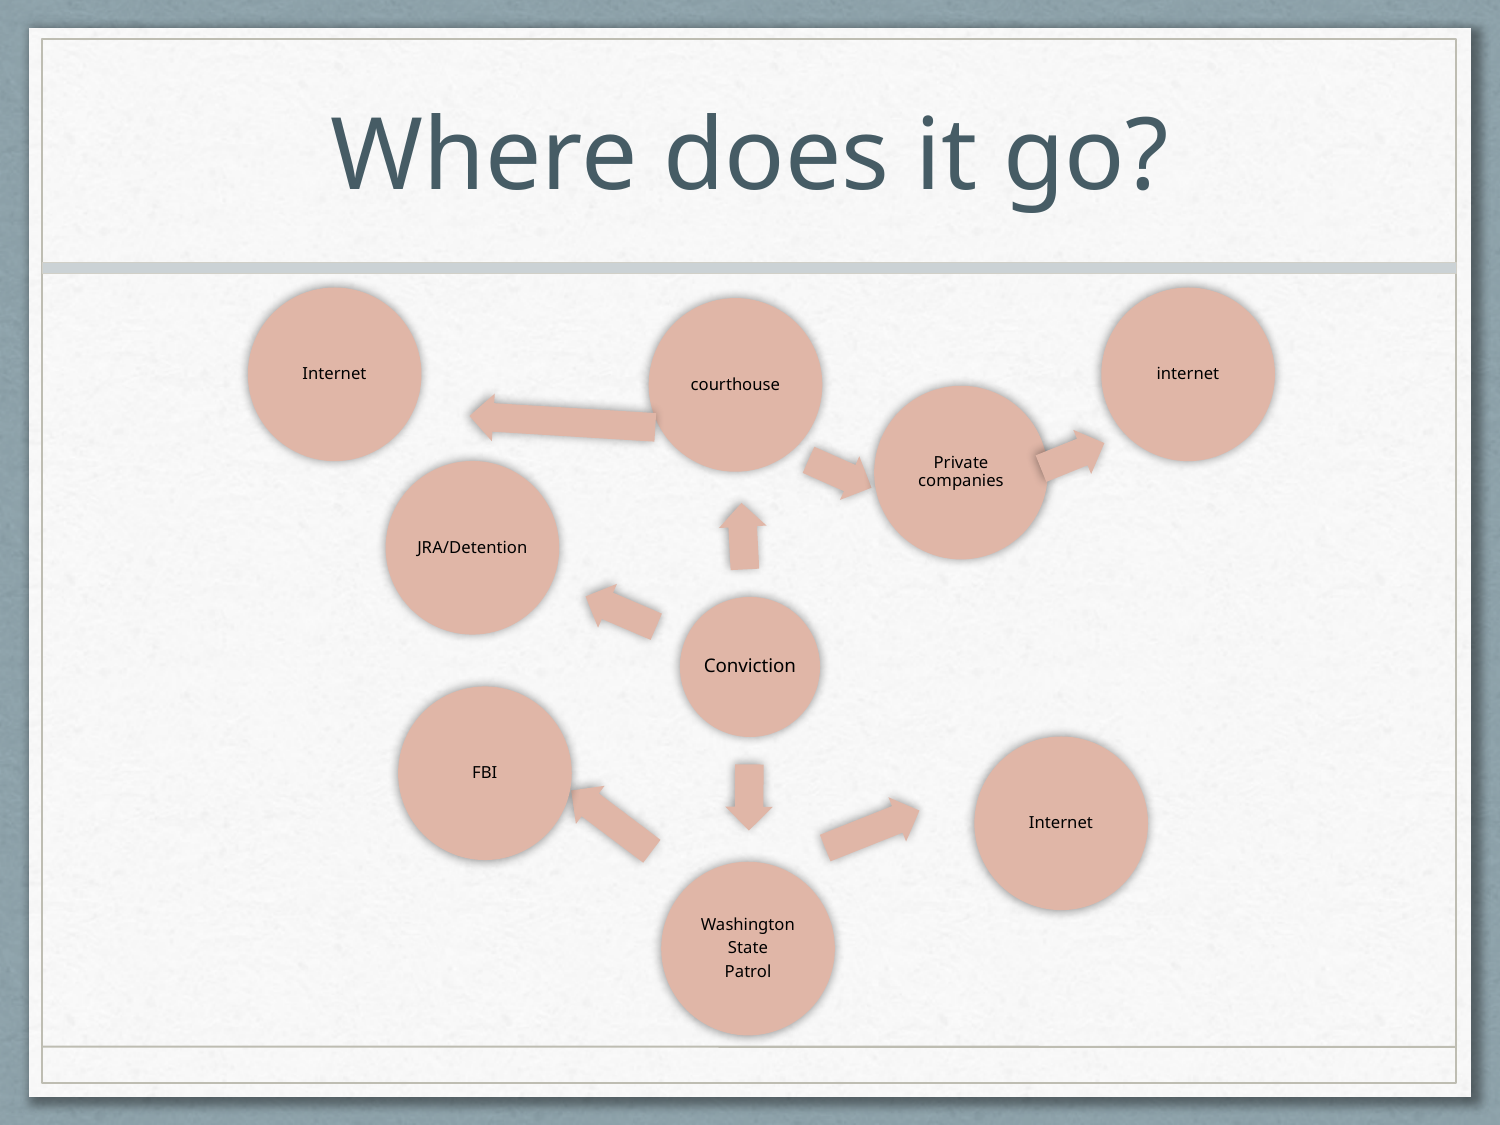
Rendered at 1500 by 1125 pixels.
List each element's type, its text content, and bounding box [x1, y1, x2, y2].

picture [29, 28, 1471, 1097]
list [74, 286, 1426, 1047]
title Where does it go? [147, 40, 1353, 260]
